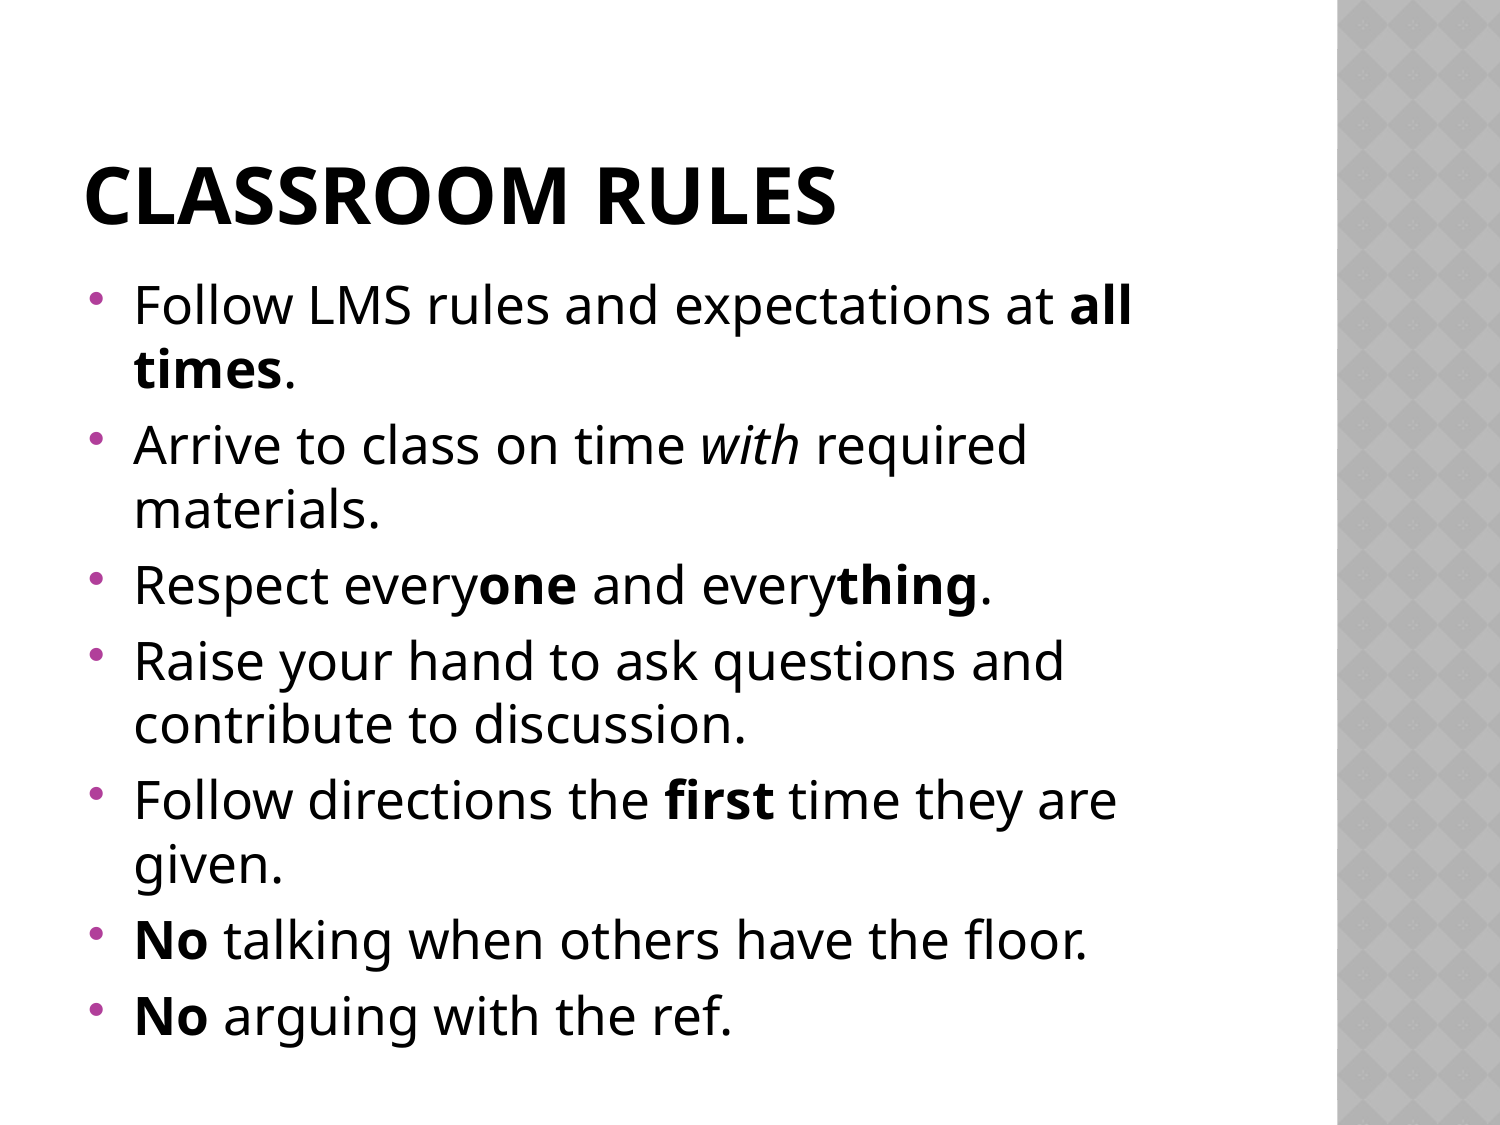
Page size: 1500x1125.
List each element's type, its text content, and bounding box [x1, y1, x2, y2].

title Classroom Rules [75, 52, 1263, 240]
list Follow LMS rules and expectations at all times. Arrive to class on time with required materials. Respect everyone and everything. Raise your hand to ask questions and contribute to discussion. Follow directions the first time they are given. No talking when others have the floor. No arguing with the ref. [75, 264, 1263, 1059]
